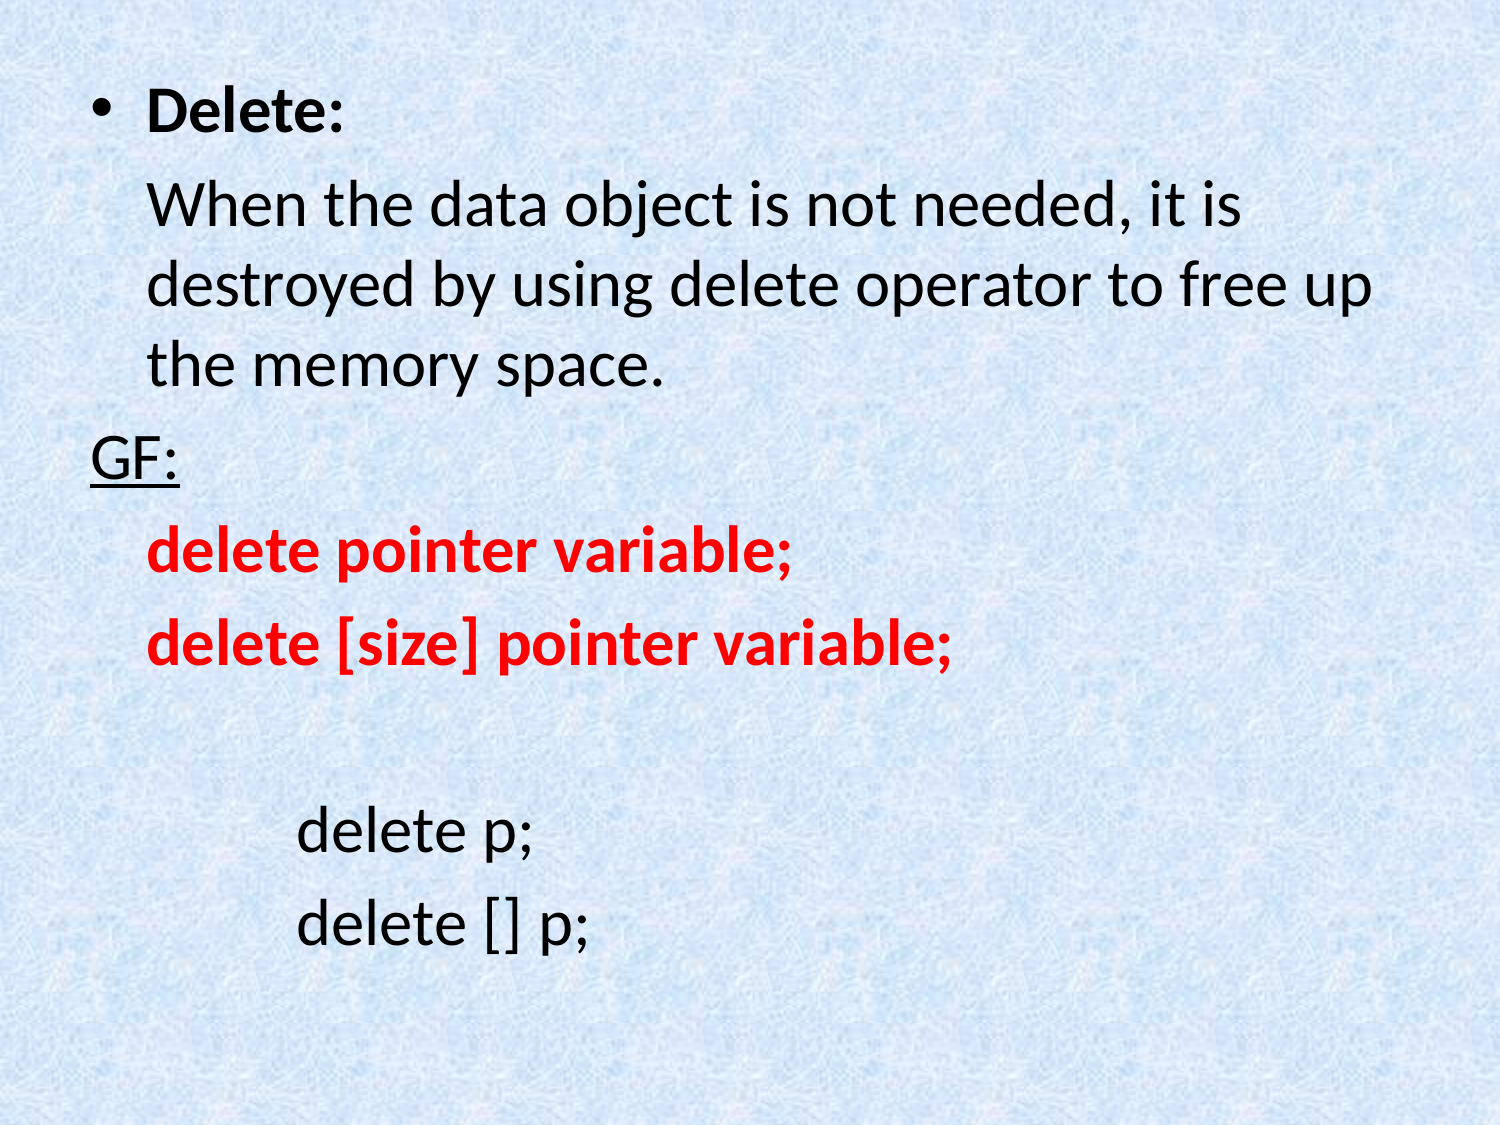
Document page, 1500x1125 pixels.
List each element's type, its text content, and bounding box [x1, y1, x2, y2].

list Delete: When the data object is not needed, it is destroyed by using delete operator to free up the memory space. GF: delete pointer variable; delete [size] pointer variable; delete p; delete [] p; [75, 58, 1425, 1005]
picture [0, 0, 1500, 1125]
